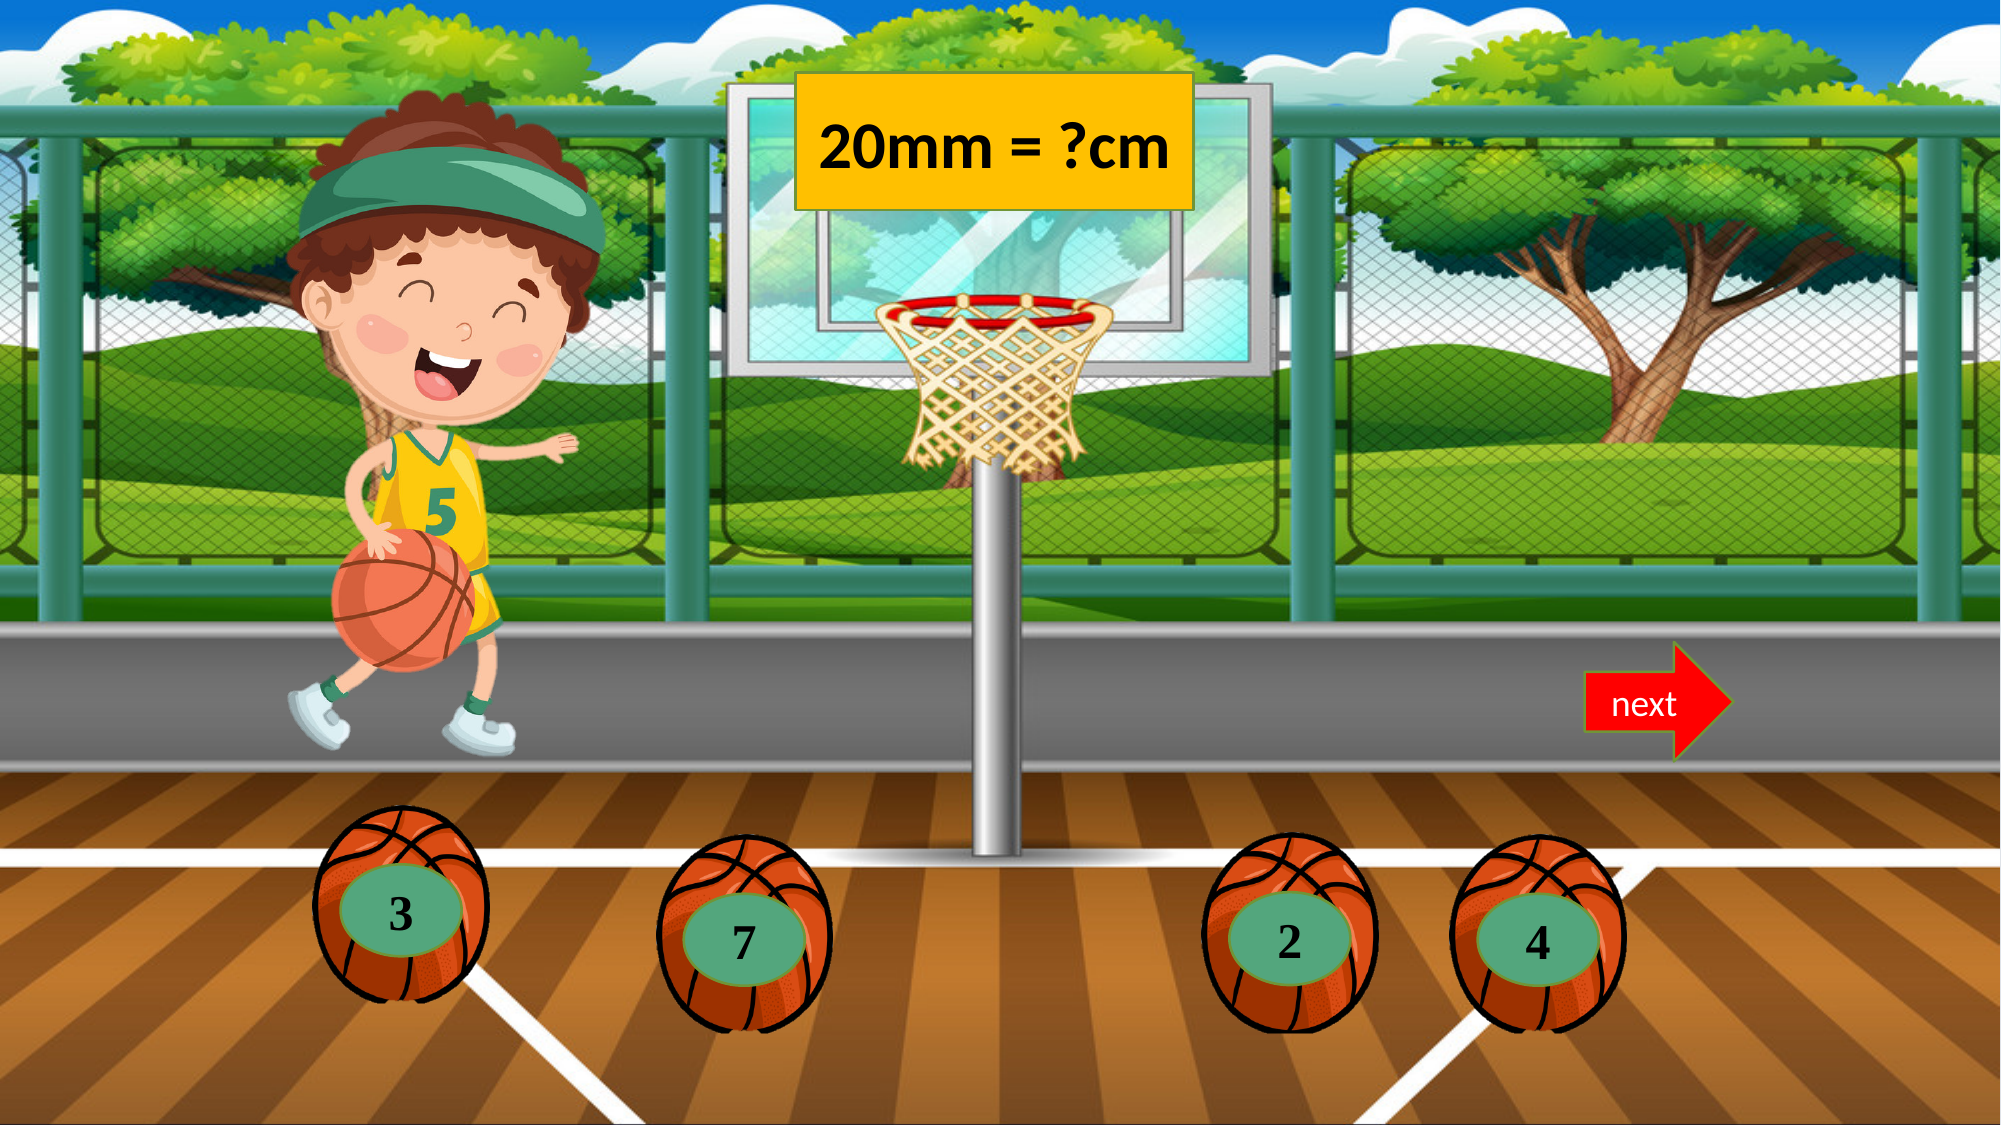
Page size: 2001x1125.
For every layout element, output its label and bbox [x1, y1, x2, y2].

text_box [1449, 834, 1627, 1053]
picture [0, 0, 2001, 1125]
text_box [655, 834, 833, 1053]
text_box [1201, 832, 1379, 1053]
text_box [312, 841, 490, 1024]
